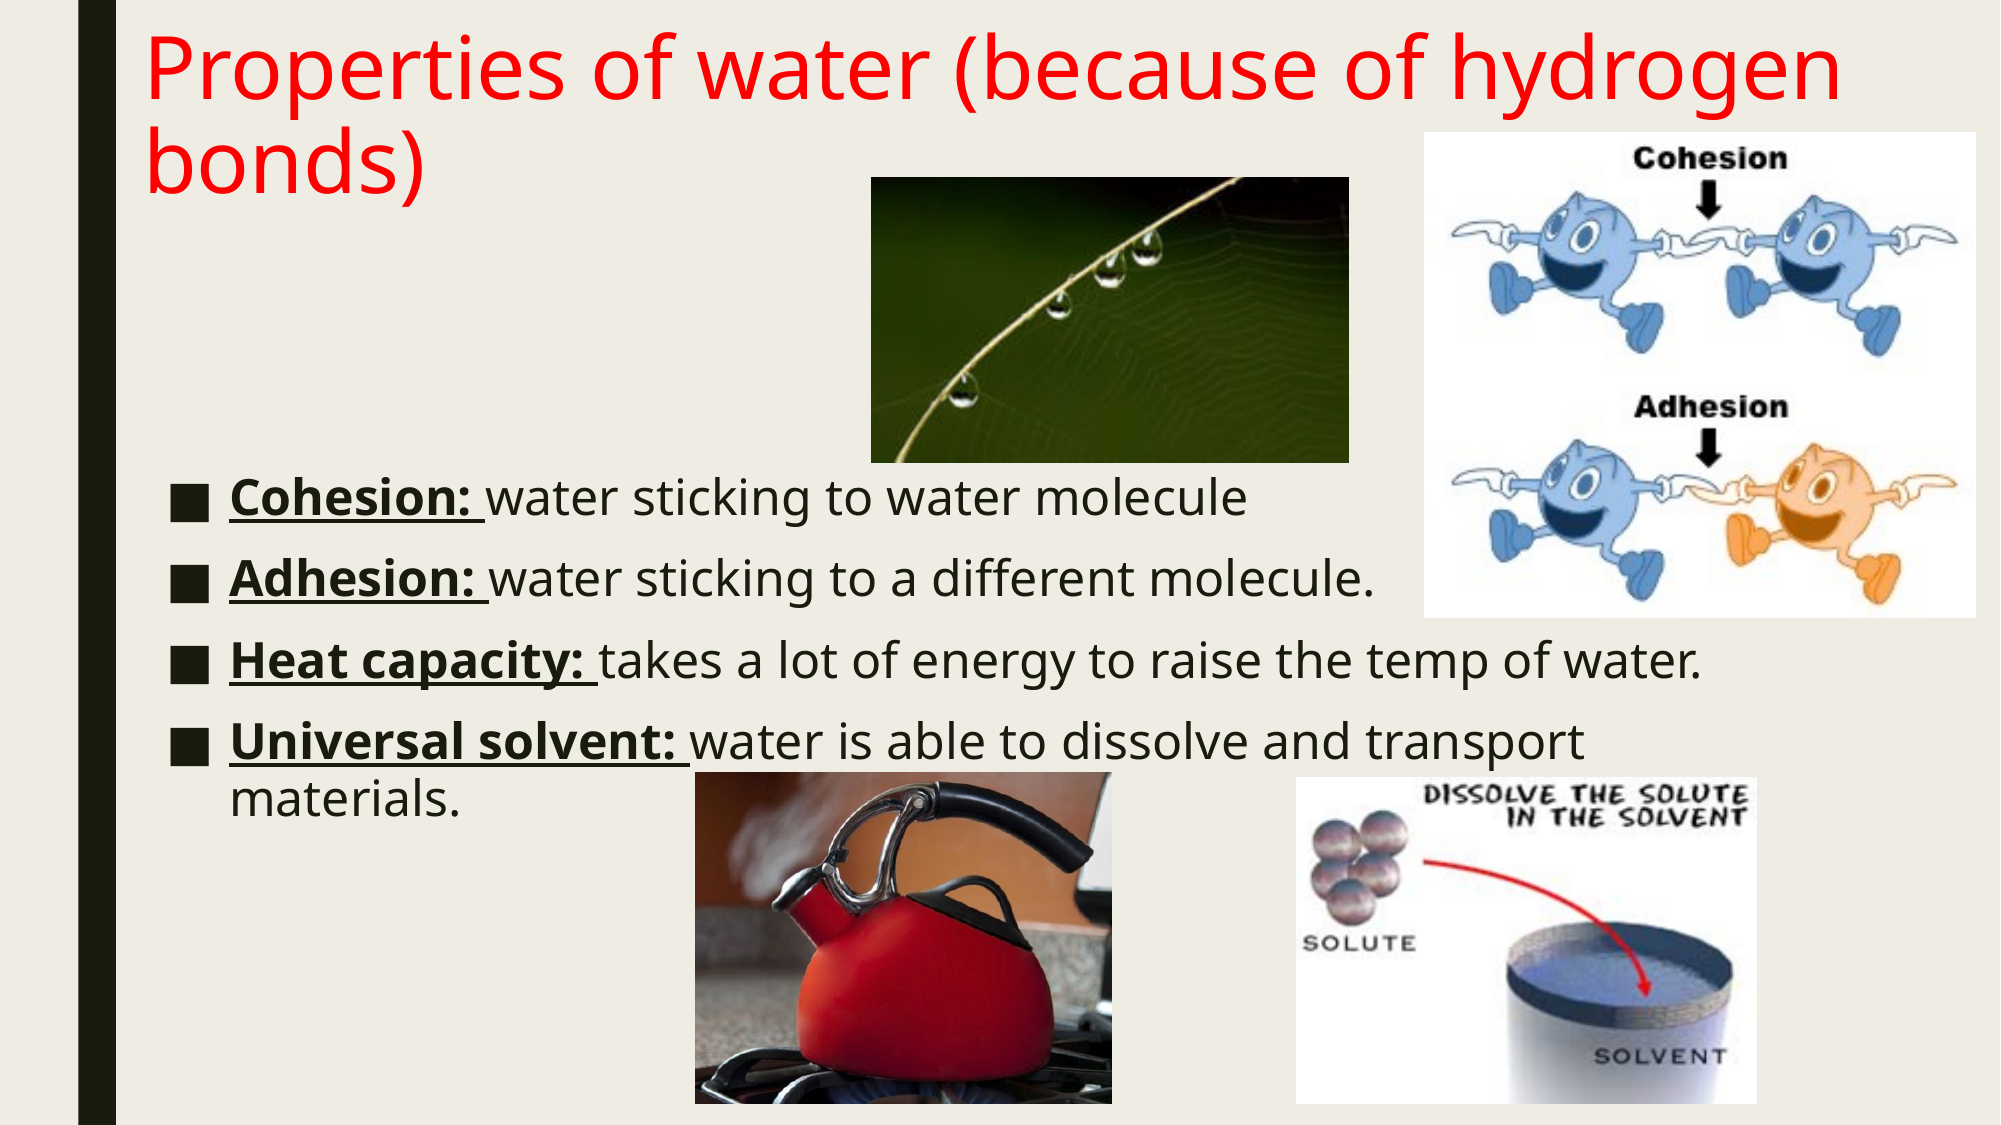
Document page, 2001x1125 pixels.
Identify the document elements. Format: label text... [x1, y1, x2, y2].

picture [871, 177, 1349, 463]
picture [1424, 132, 1976, 618]
picture [1296, 777, 1757, 1104]
title Properties of water (because of hydrogen bonds) [128, 17, 2000, 262]
list Cohesion: water sticking to water molecule Adhesion: water sticking to a different molecule. Heat capacity: takes a lot of energy to raise the temp of water. Universal solvent: water is able to dissolve and transport materials. [151, 462, 1727, 1051]
picture [695, 772, 1112, 1104]
